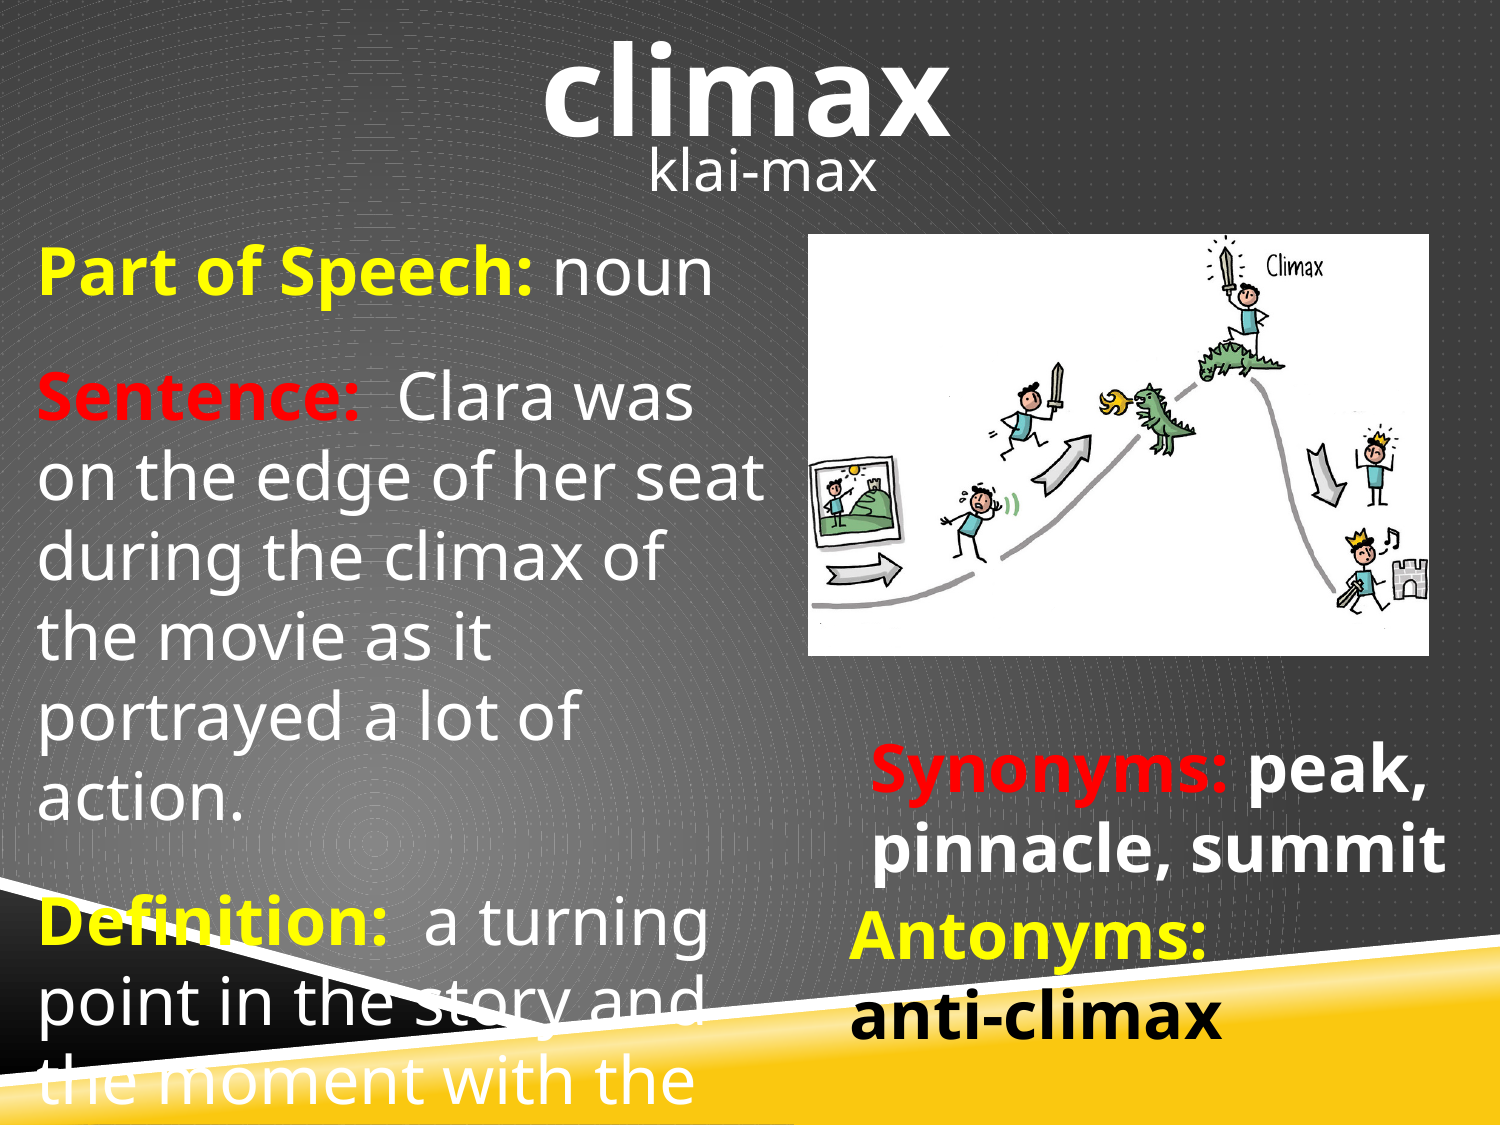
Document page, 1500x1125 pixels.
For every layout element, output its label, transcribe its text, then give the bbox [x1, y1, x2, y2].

picture [808, 233, 1430, 656]
text_box climax [77, 4, 1415, 169]
text_box klai-max [632, 125, 929, 211]
text_box Antonyms: anti-climax [834, 885, 1467, 1060]
text_box Part of Speech: noun Sentence: Clara was on the edge of her seat during the climax of the movie as it portrayed a lot of action. Definition: a turning point in the story and the moment with the highest tension and drama [21, 221, 786, 1125]
text_box Synonyms: peak, pinnacle, summit [855, 718, 1467, 885]
